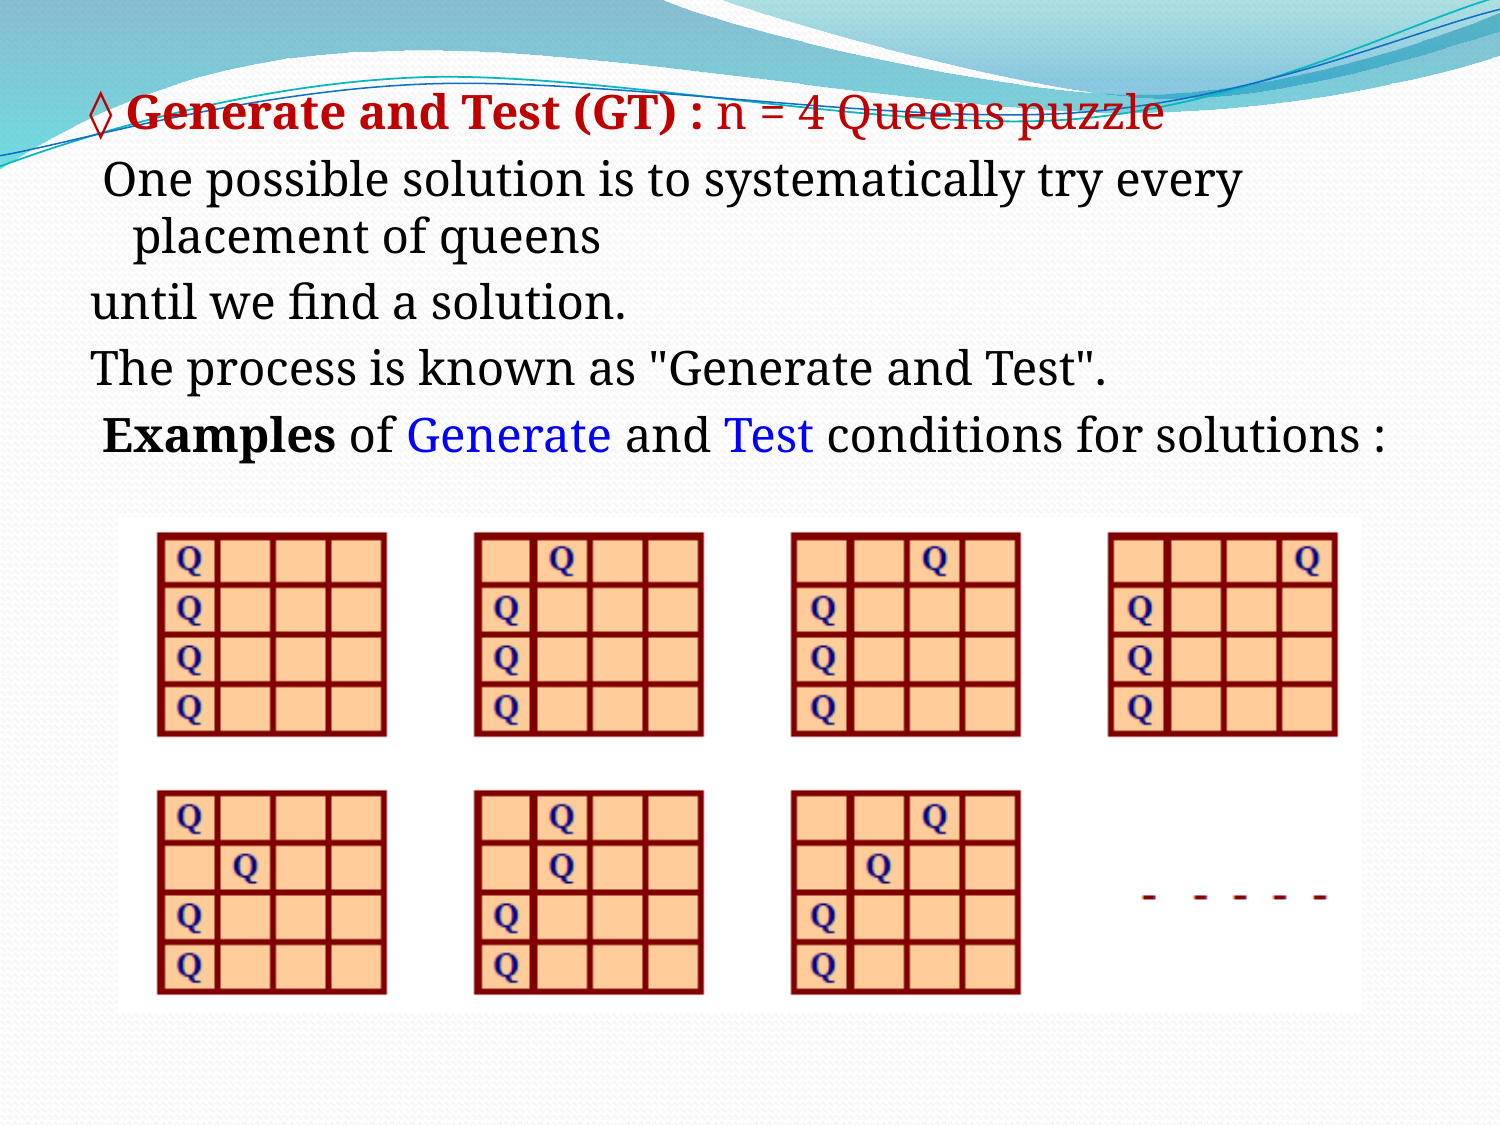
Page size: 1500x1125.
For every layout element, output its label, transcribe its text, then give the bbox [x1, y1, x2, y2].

picture [118, 517, 1362, 1013]
list ◊ Generate and Test (GT) : n = 4 Queens puzzle One possible solution is to systematically try every placement of queens until we find a solution. The process is known as "Generate and Test". Examples of Generate and Test conditions for solutions : [75, 75, 1438, 513]
